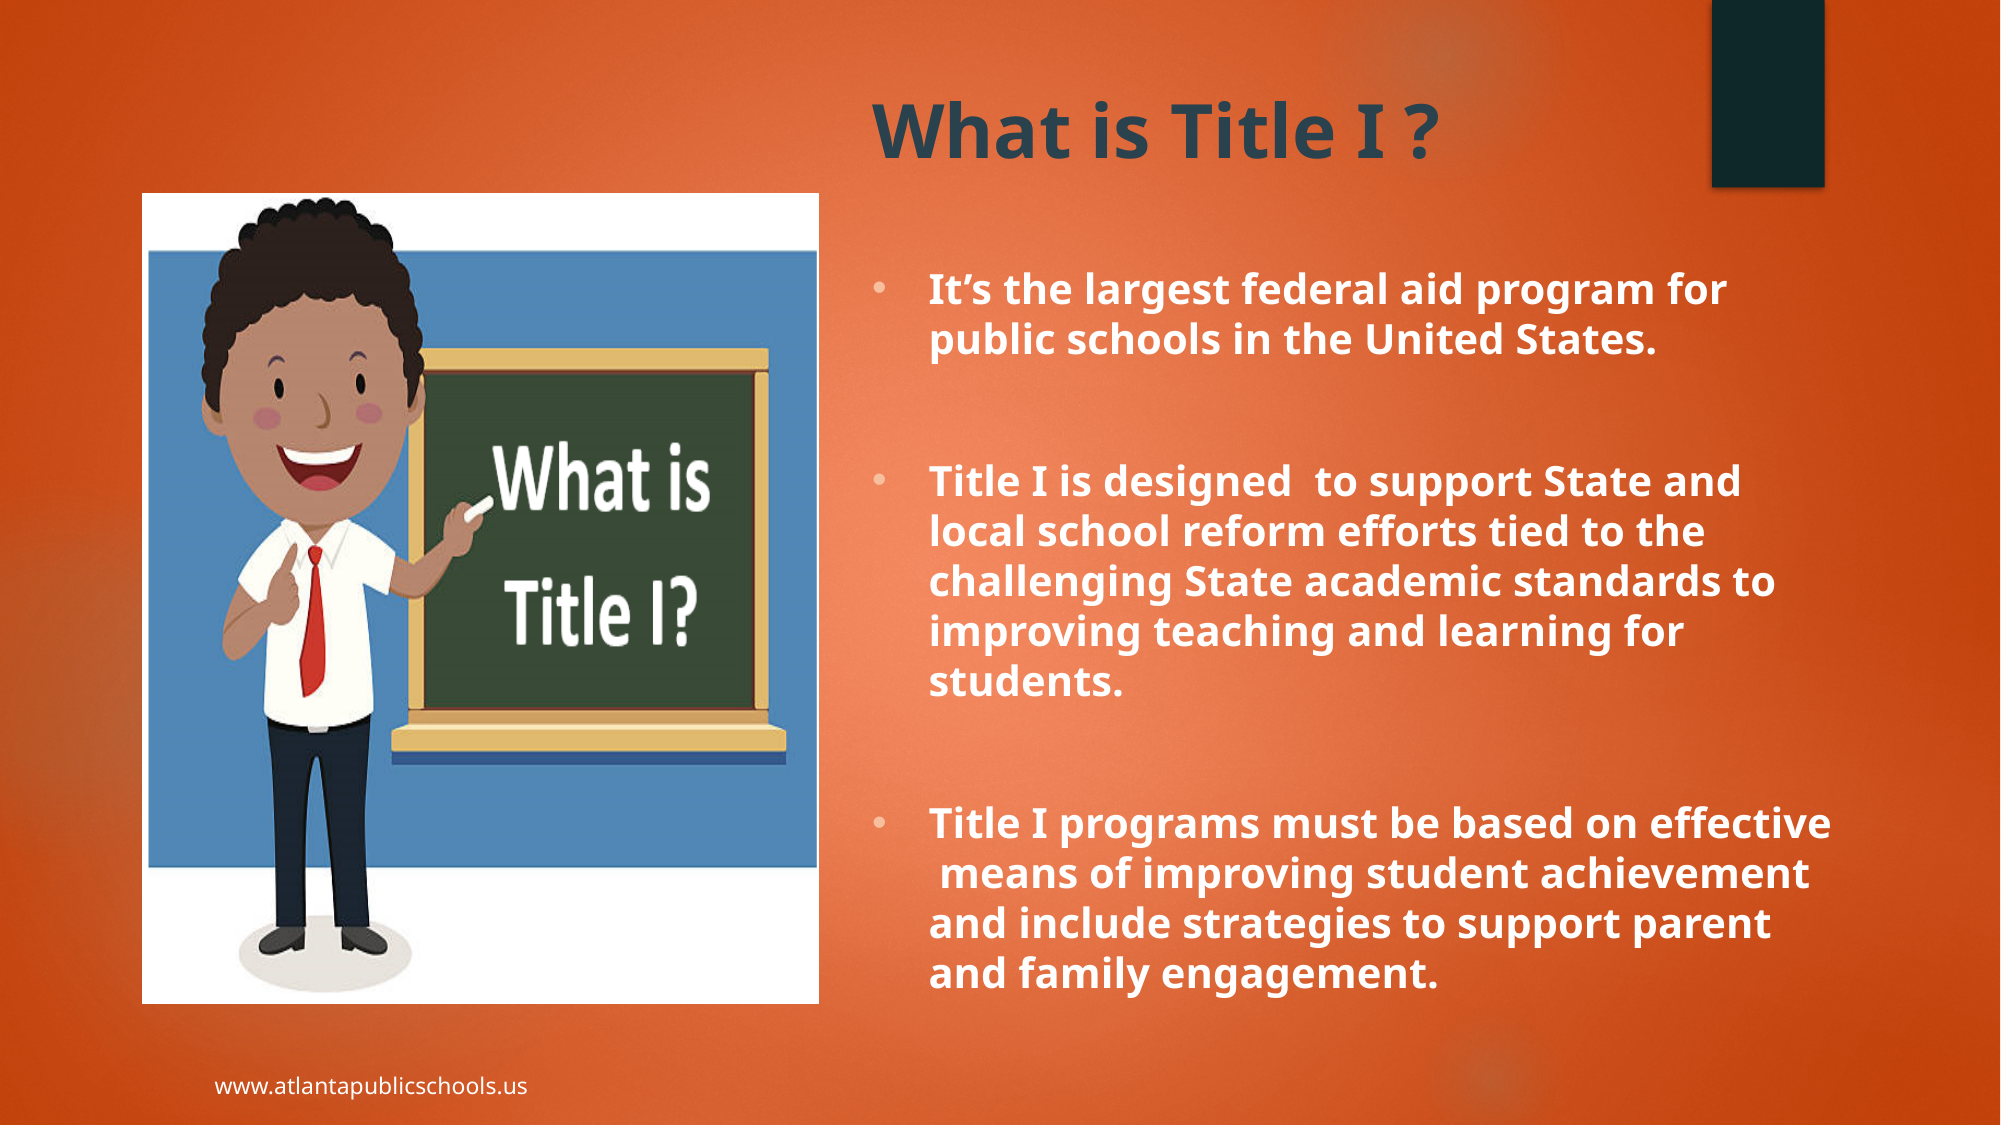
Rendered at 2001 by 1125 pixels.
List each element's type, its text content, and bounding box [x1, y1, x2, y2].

picture [0, 0, 2001, 1125]
title What is Title I ? [857, 46, 1831, 182]
list It’s the largest federal aid program for public schools in the United States. Title I is designed to support State and local school reform efforts tied to the challenging State academic standards to improving teaching and learning for students. Title I programs must be based on effective means of improving student achievement and include strategies to support parent and family engagement. [857, 254, 1856, 1077]
footer www.atlantapublicschools.us [199, 1047, 1224, 1107]
